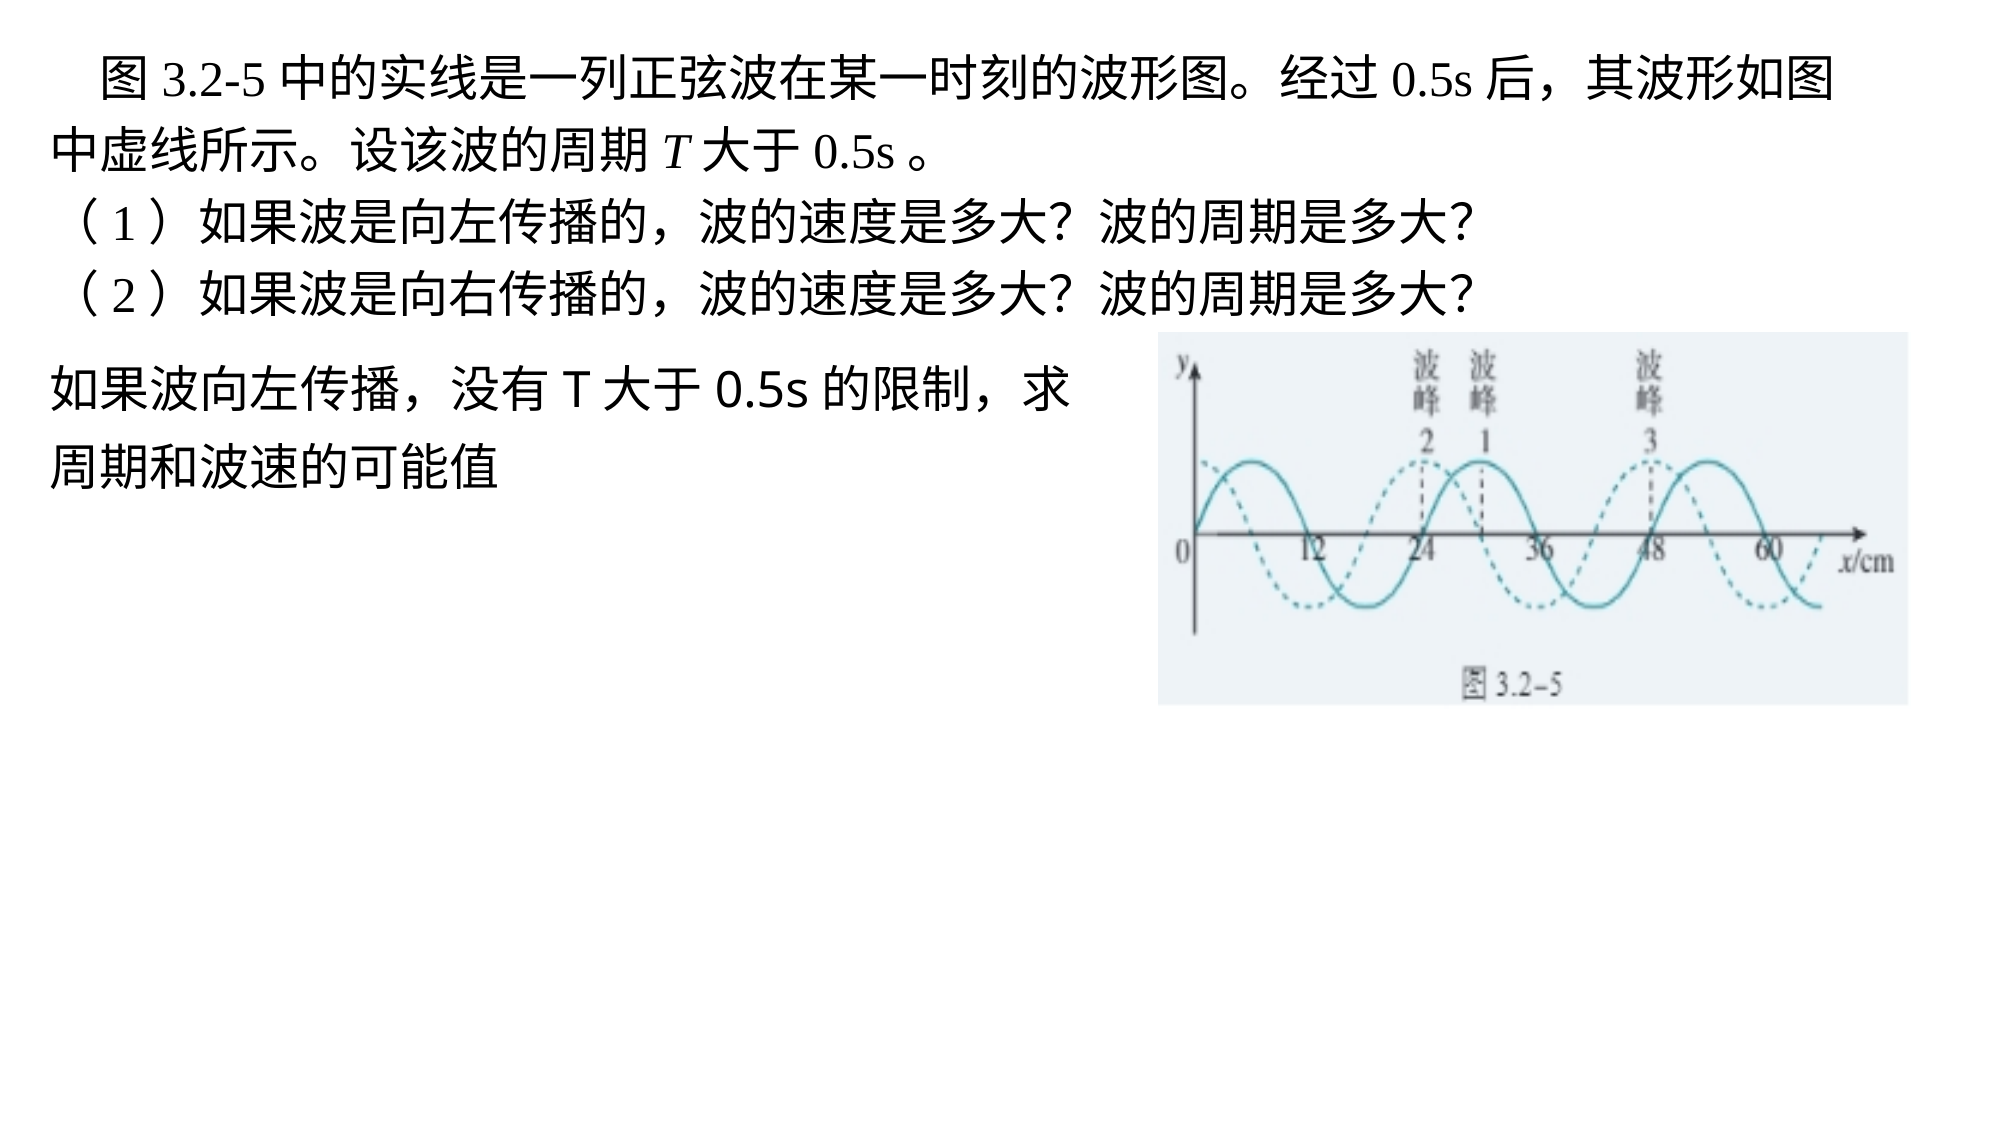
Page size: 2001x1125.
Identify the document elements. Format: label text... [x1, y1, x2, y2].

text_box 图3.2-5中的实线是一列正弦波在某一时刻的波形图。经过0.5s后，其波形如图中虚线所示。设该波的周期T大于0.5s。 （1）如果波是向左传播的，波的速度是多大？波的周期是多大？ （2）如果波是向右传播的，波的速度是多大？波的周期是多大？ [34, 26, 1851, 330]
text_box 如果波向左传播，没有T大于0.5s的限制，求周期和波速的可能值 [34, 332, 1087, 555]
picture [1158, 332, 1911, 709]
